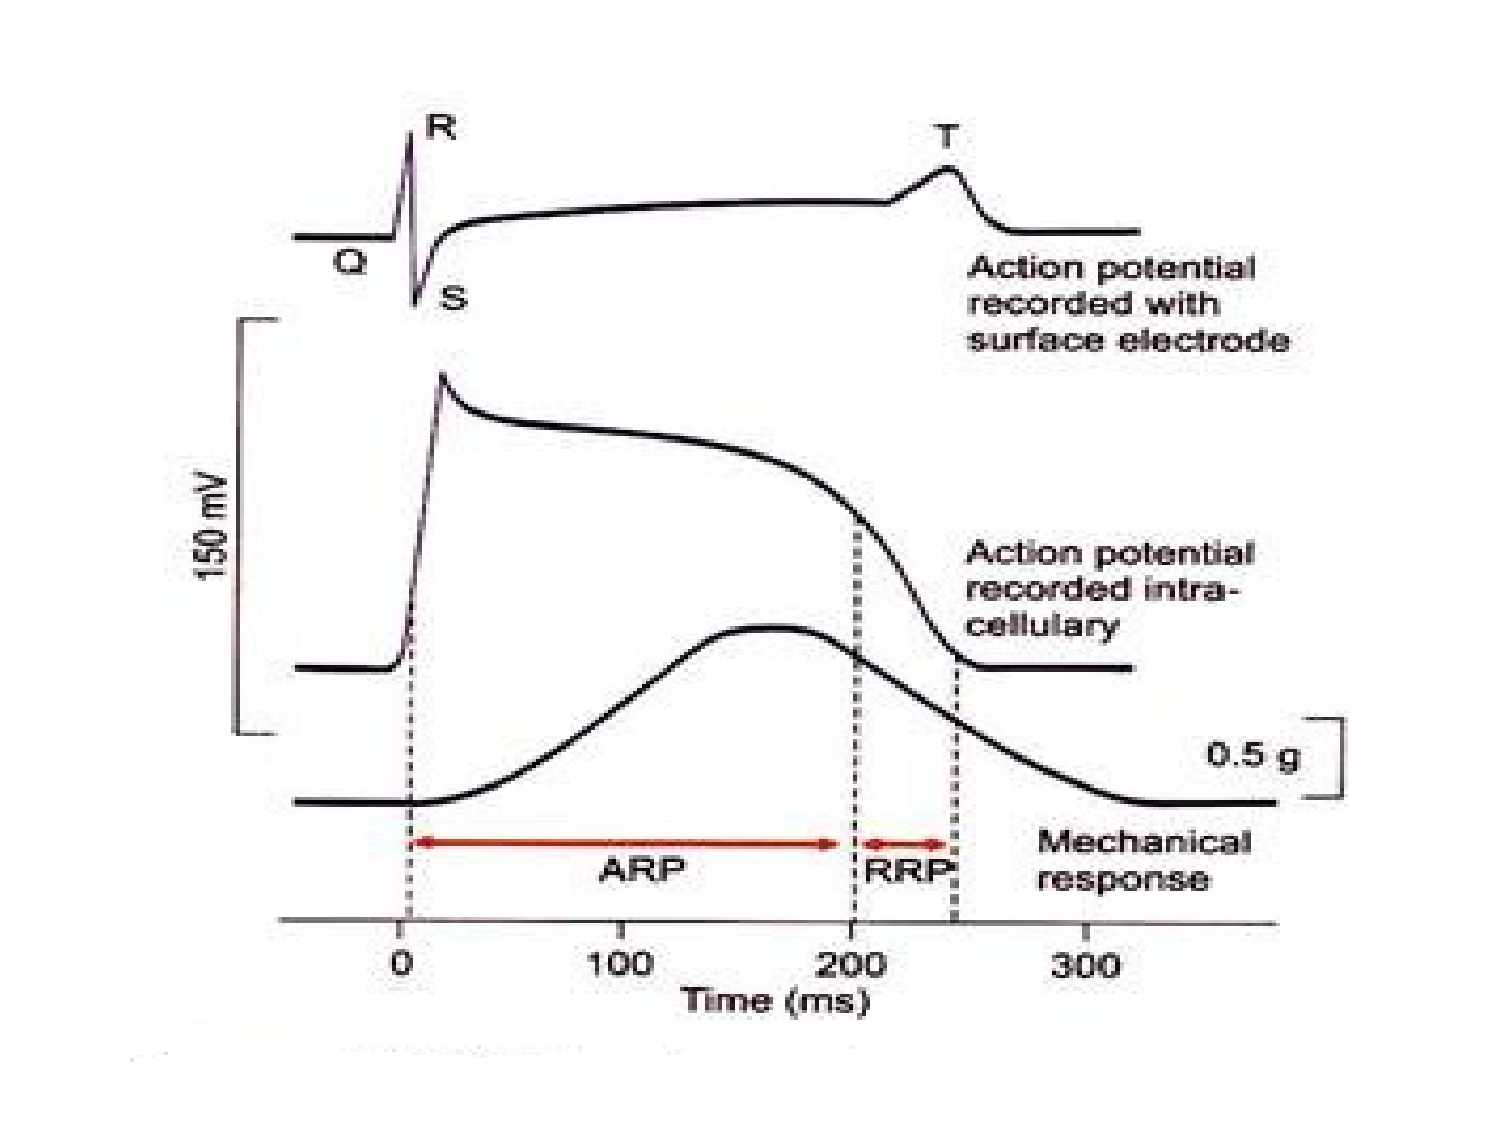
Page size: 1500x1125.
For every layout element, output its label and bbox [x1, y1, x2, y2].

list [49, 66, 1451, 1076]
